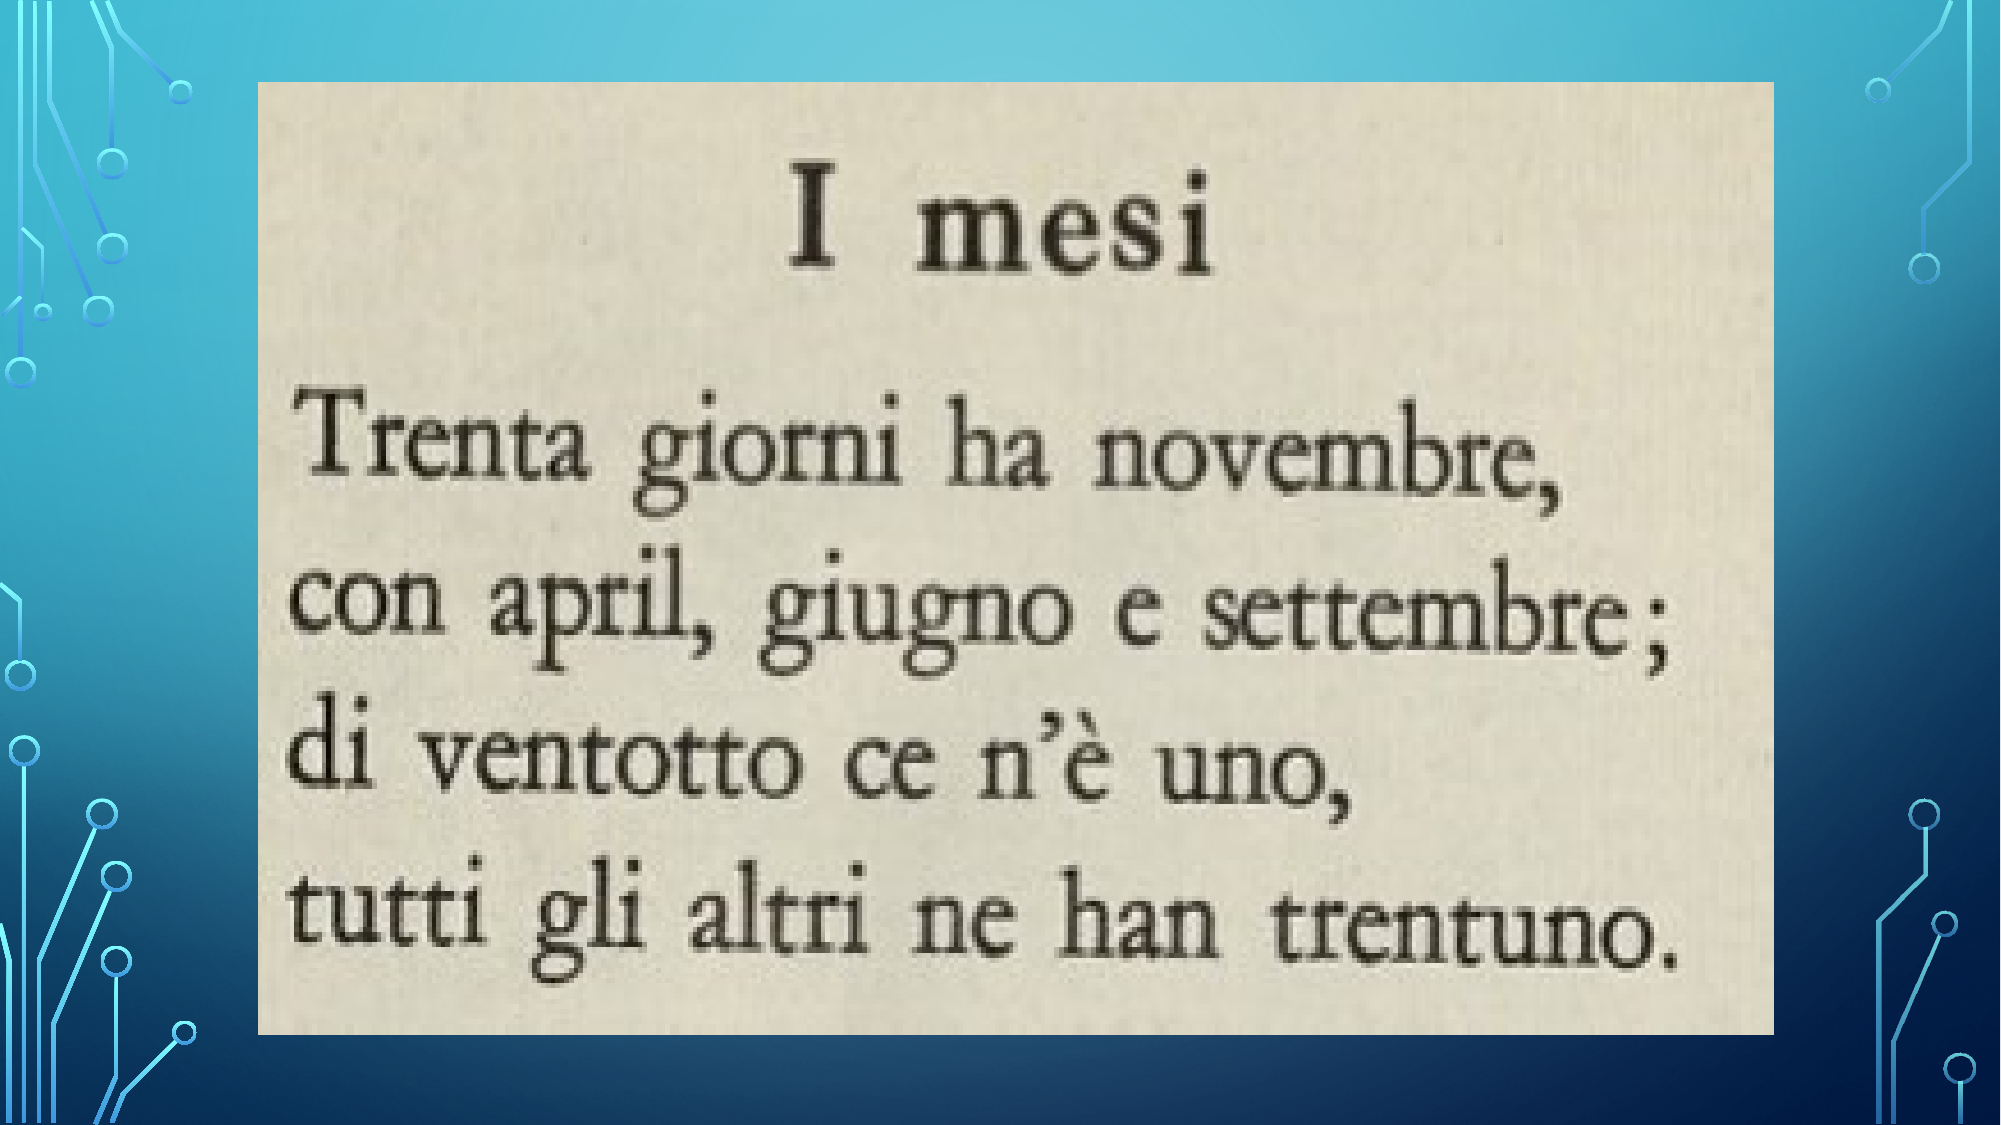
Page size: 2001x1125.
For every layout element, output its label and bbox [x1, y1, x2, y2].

list [258, 82, 1775, 1035]
